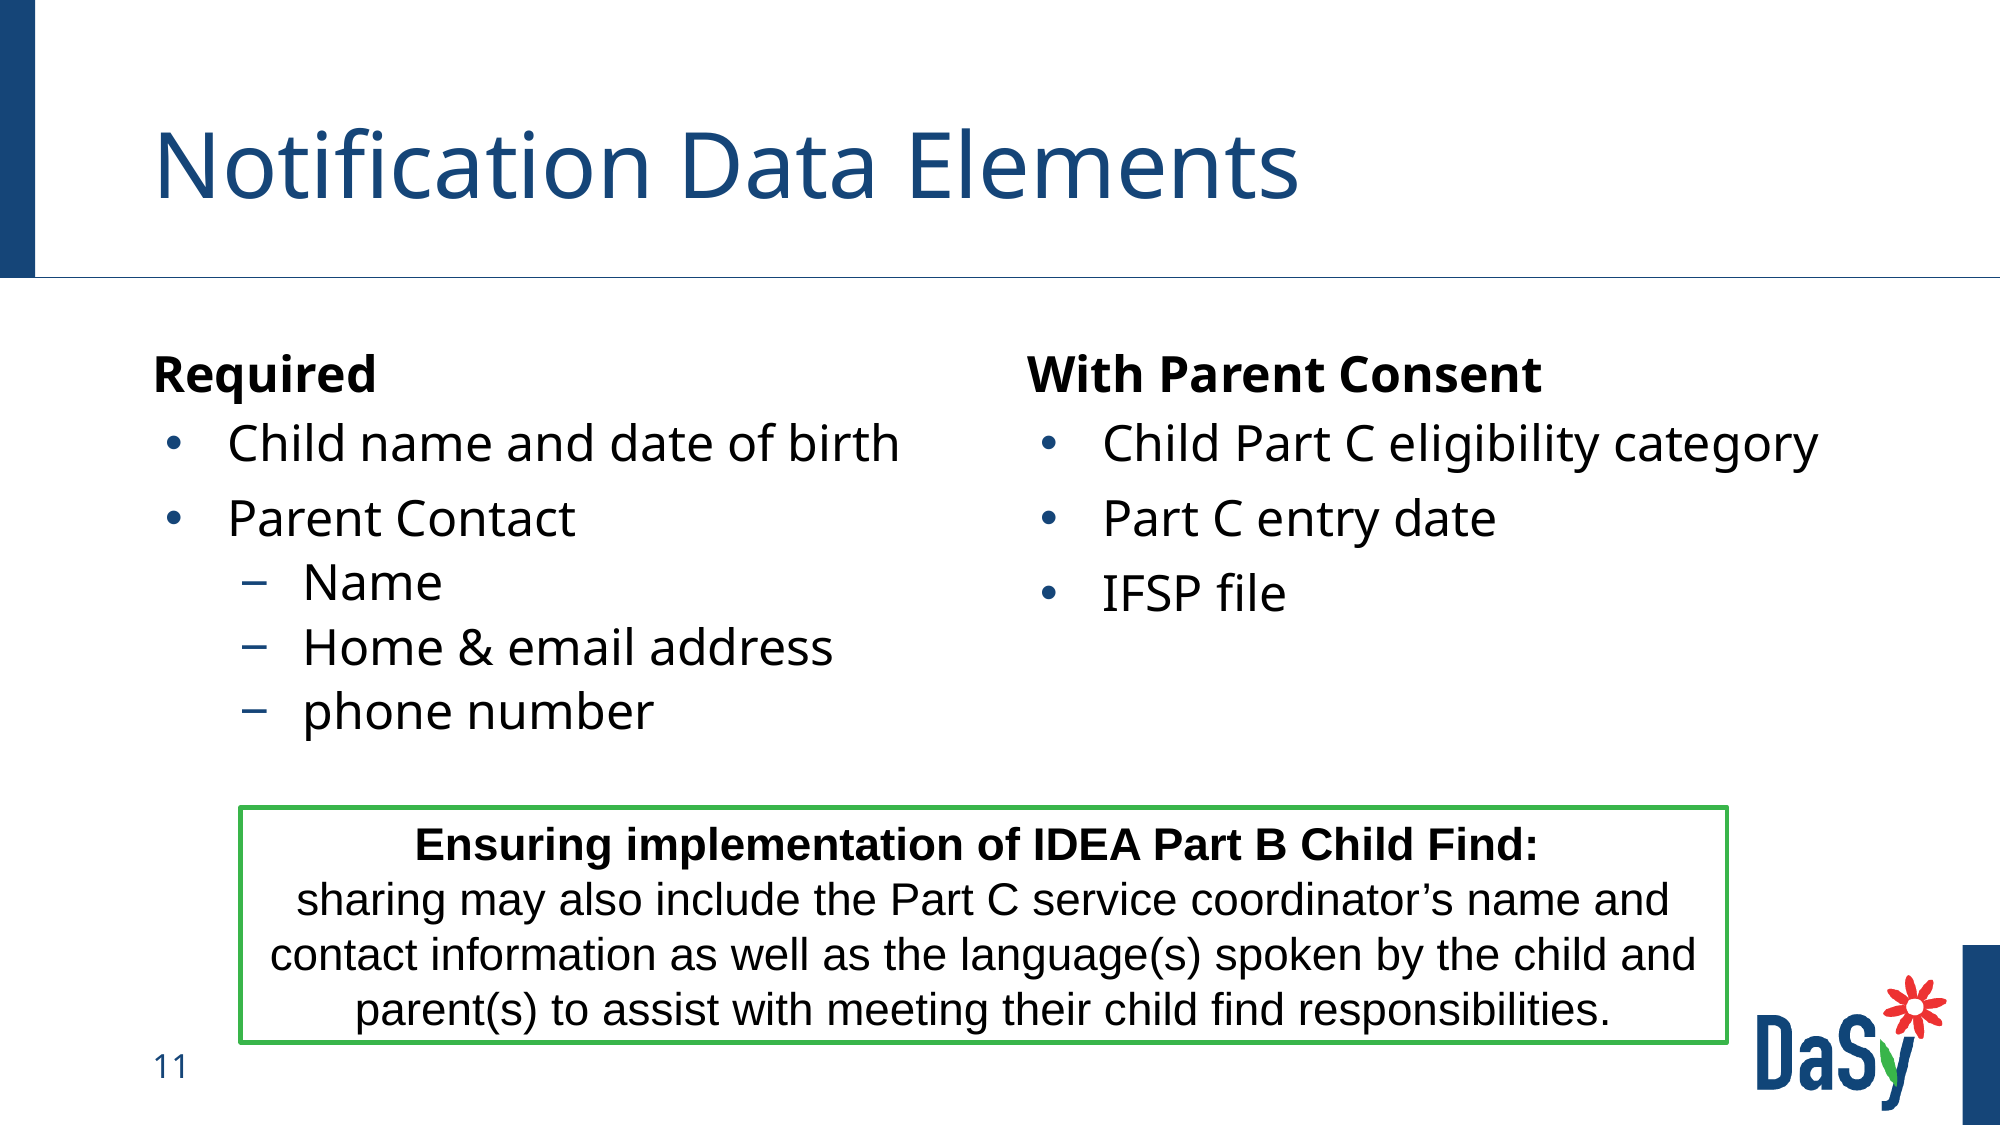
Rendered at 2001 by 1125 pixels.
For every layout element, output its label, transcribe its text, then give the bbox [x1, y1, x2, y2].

list Child Part C eligibility category Part C entry date IFSP file [1012, 410, 1861, 842]
picture [1757, 975, 1947, 1111]
title Notification Data Elements [137, 59, 1863, 278]
list With Parent Consent [1012, 275, 1863, 411]
list Required [137, 275, 984, 411]
list Child name and date of birth Parent Contact Name Home & email address phone number [137, 410, 965, 868]
text_box Ensuring implementation of IDEA Part B Child Find: sharing may also include the Part C service coordinator’s name and contact information as well as the language(s) spoken by the child and parent(s) to assist with meeting their child find responsibilities. [240, 807, 1727, 1043]
